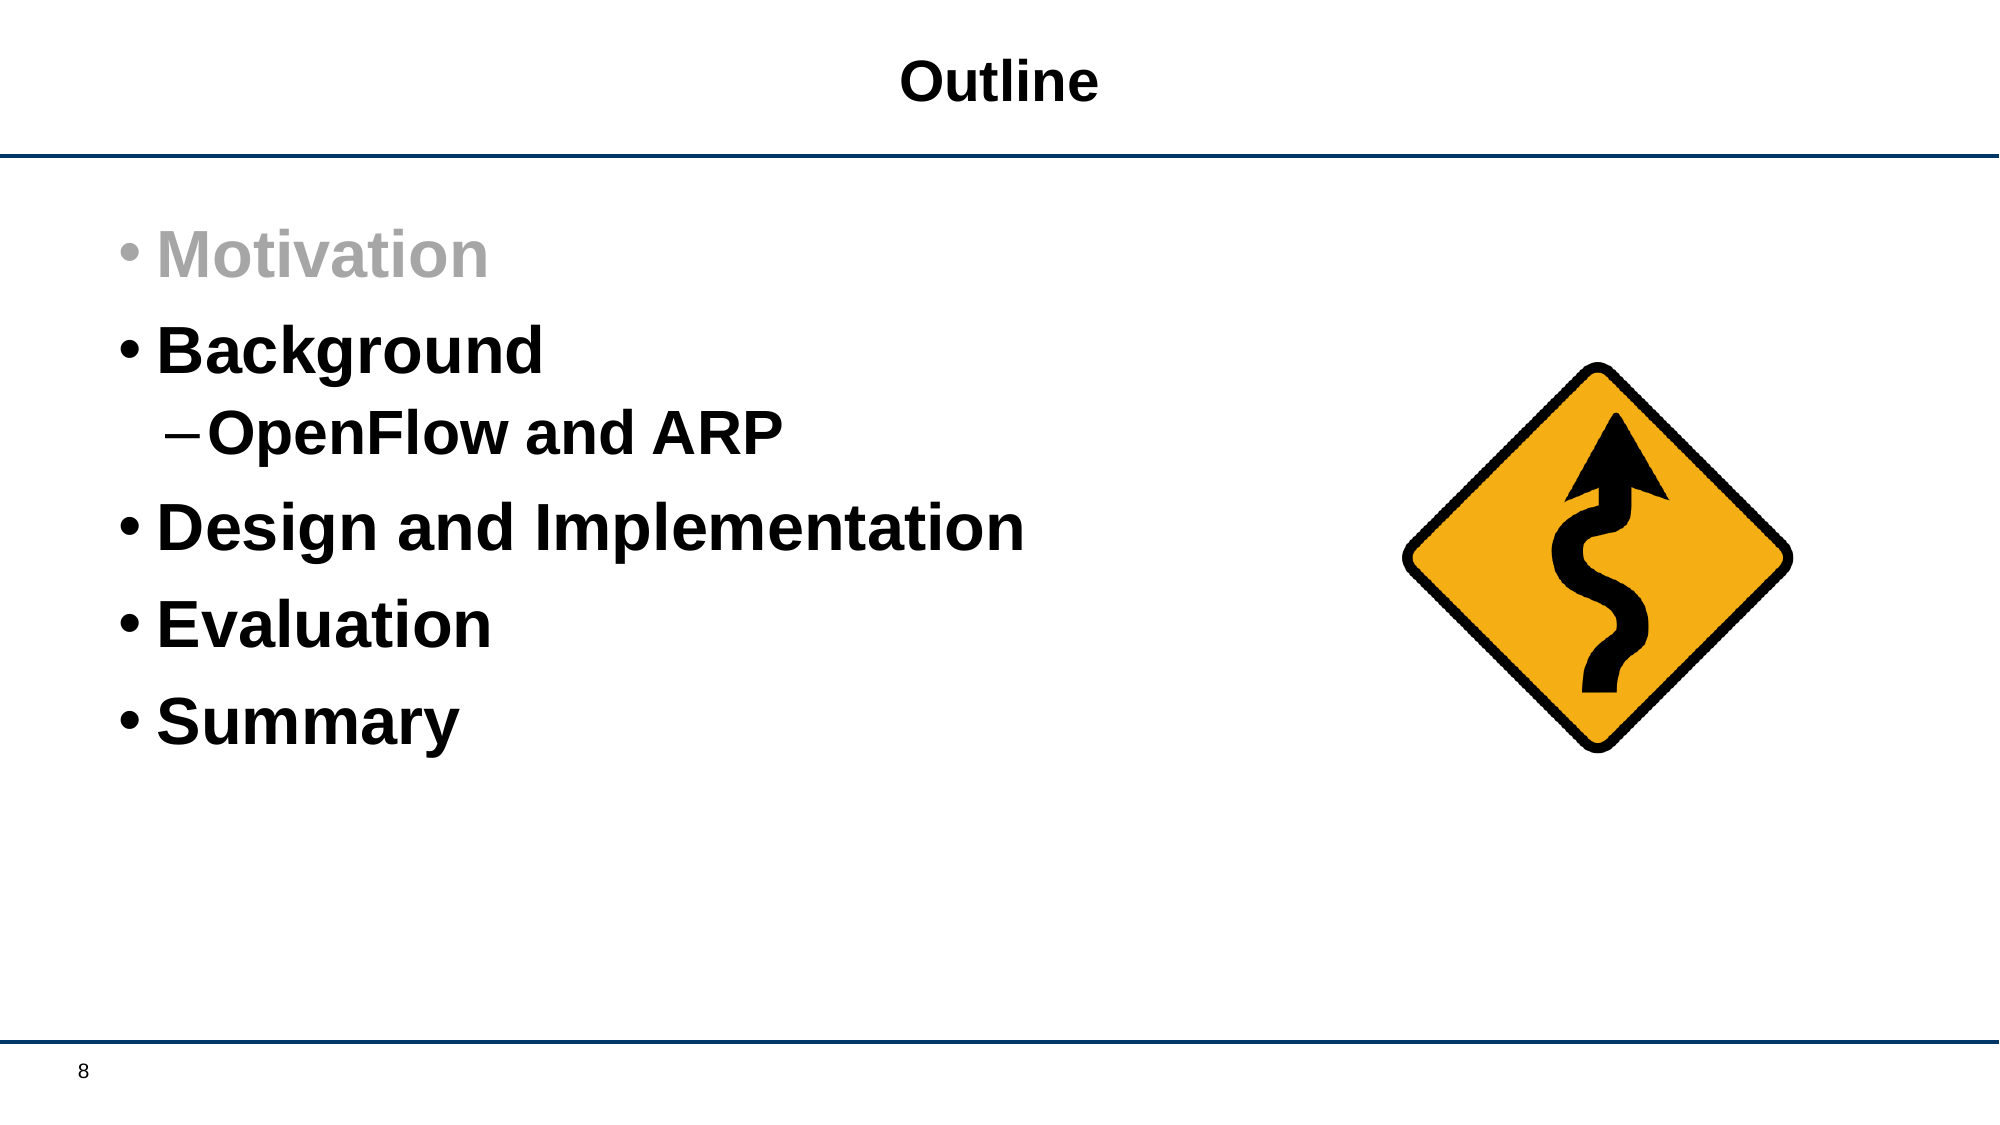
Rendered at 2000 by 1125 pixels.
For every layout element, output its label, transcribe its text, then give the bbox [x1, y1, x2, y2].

title Outline [205, 16, 1794, 151]
picture [1402, 362, 1795, 755]
list Motivation Background OpenFlow and ARP Design and Implementation Evaluation Summary [103, 212, 1289, 1005]
